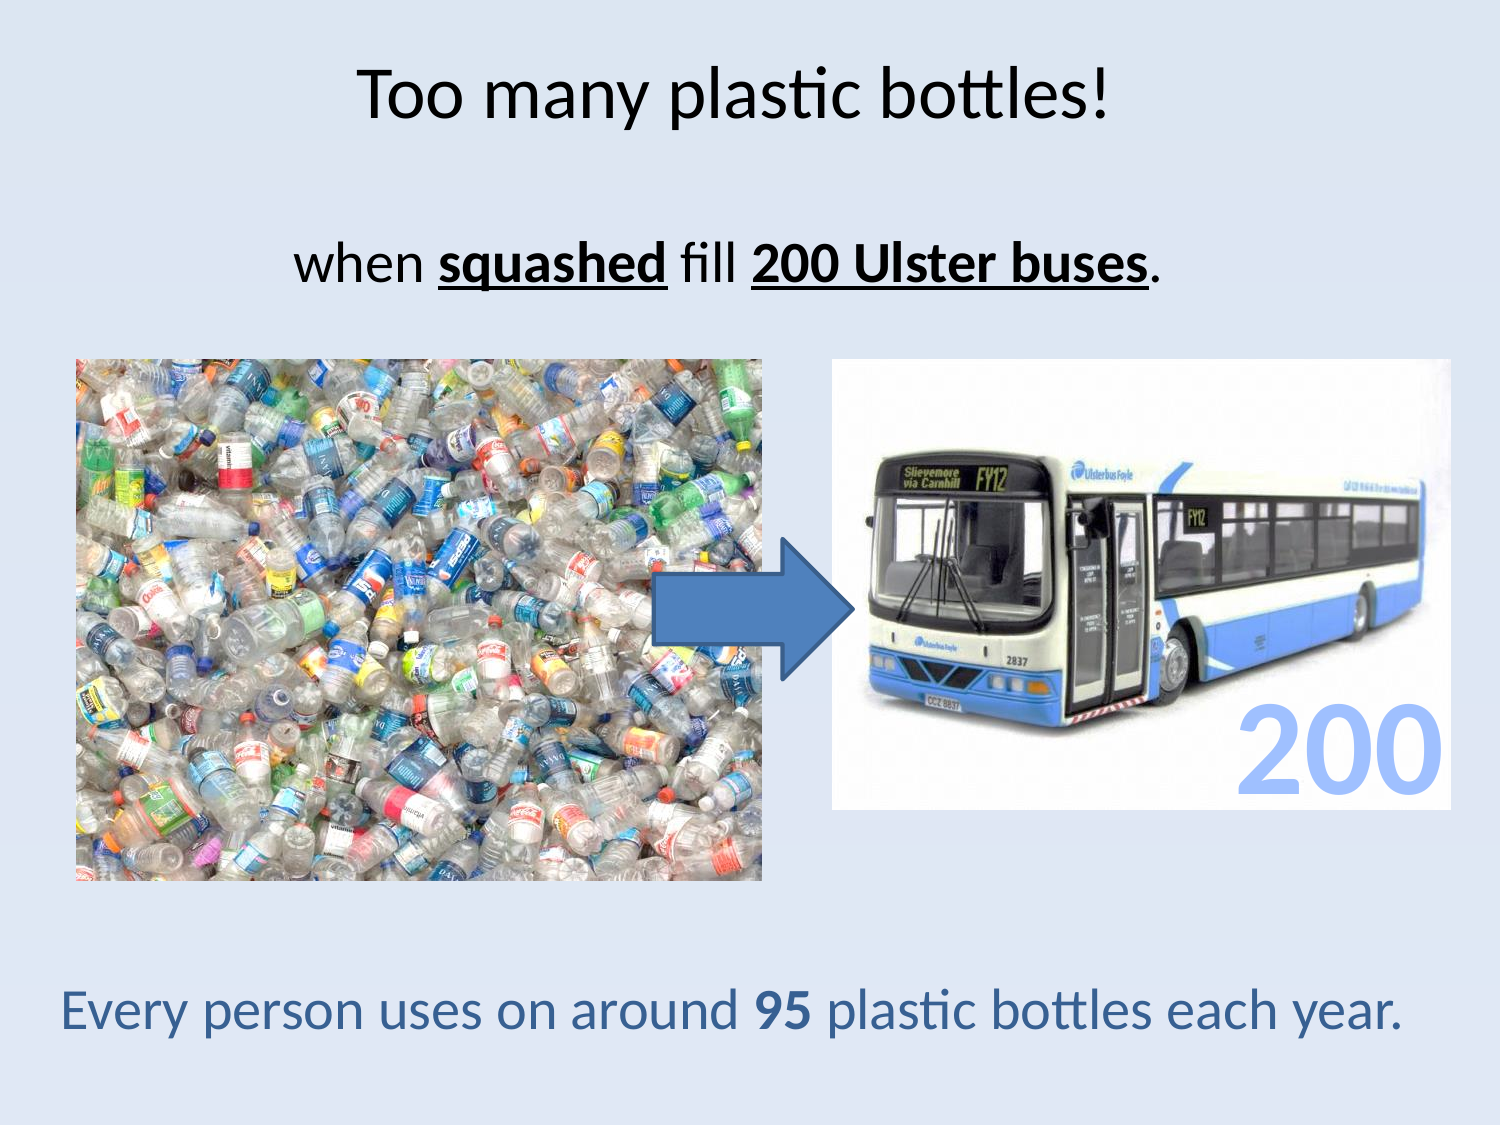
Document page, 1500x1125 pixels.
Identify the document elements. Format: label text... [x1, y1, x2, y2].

list Too many plastic bottles! when squashed fill 200 Ulster buses. [23, 54, 1447, 350]
picture [832, 359, 1452, 811]
text_box [767, 536, 827, 682]
picture [76, 358, 763, 881]
text_box 200 [1220, 649, 1459, 830]
text_box Every person uses on around 95 plastic bottles each year. [45, 964, 1433, 1049]
